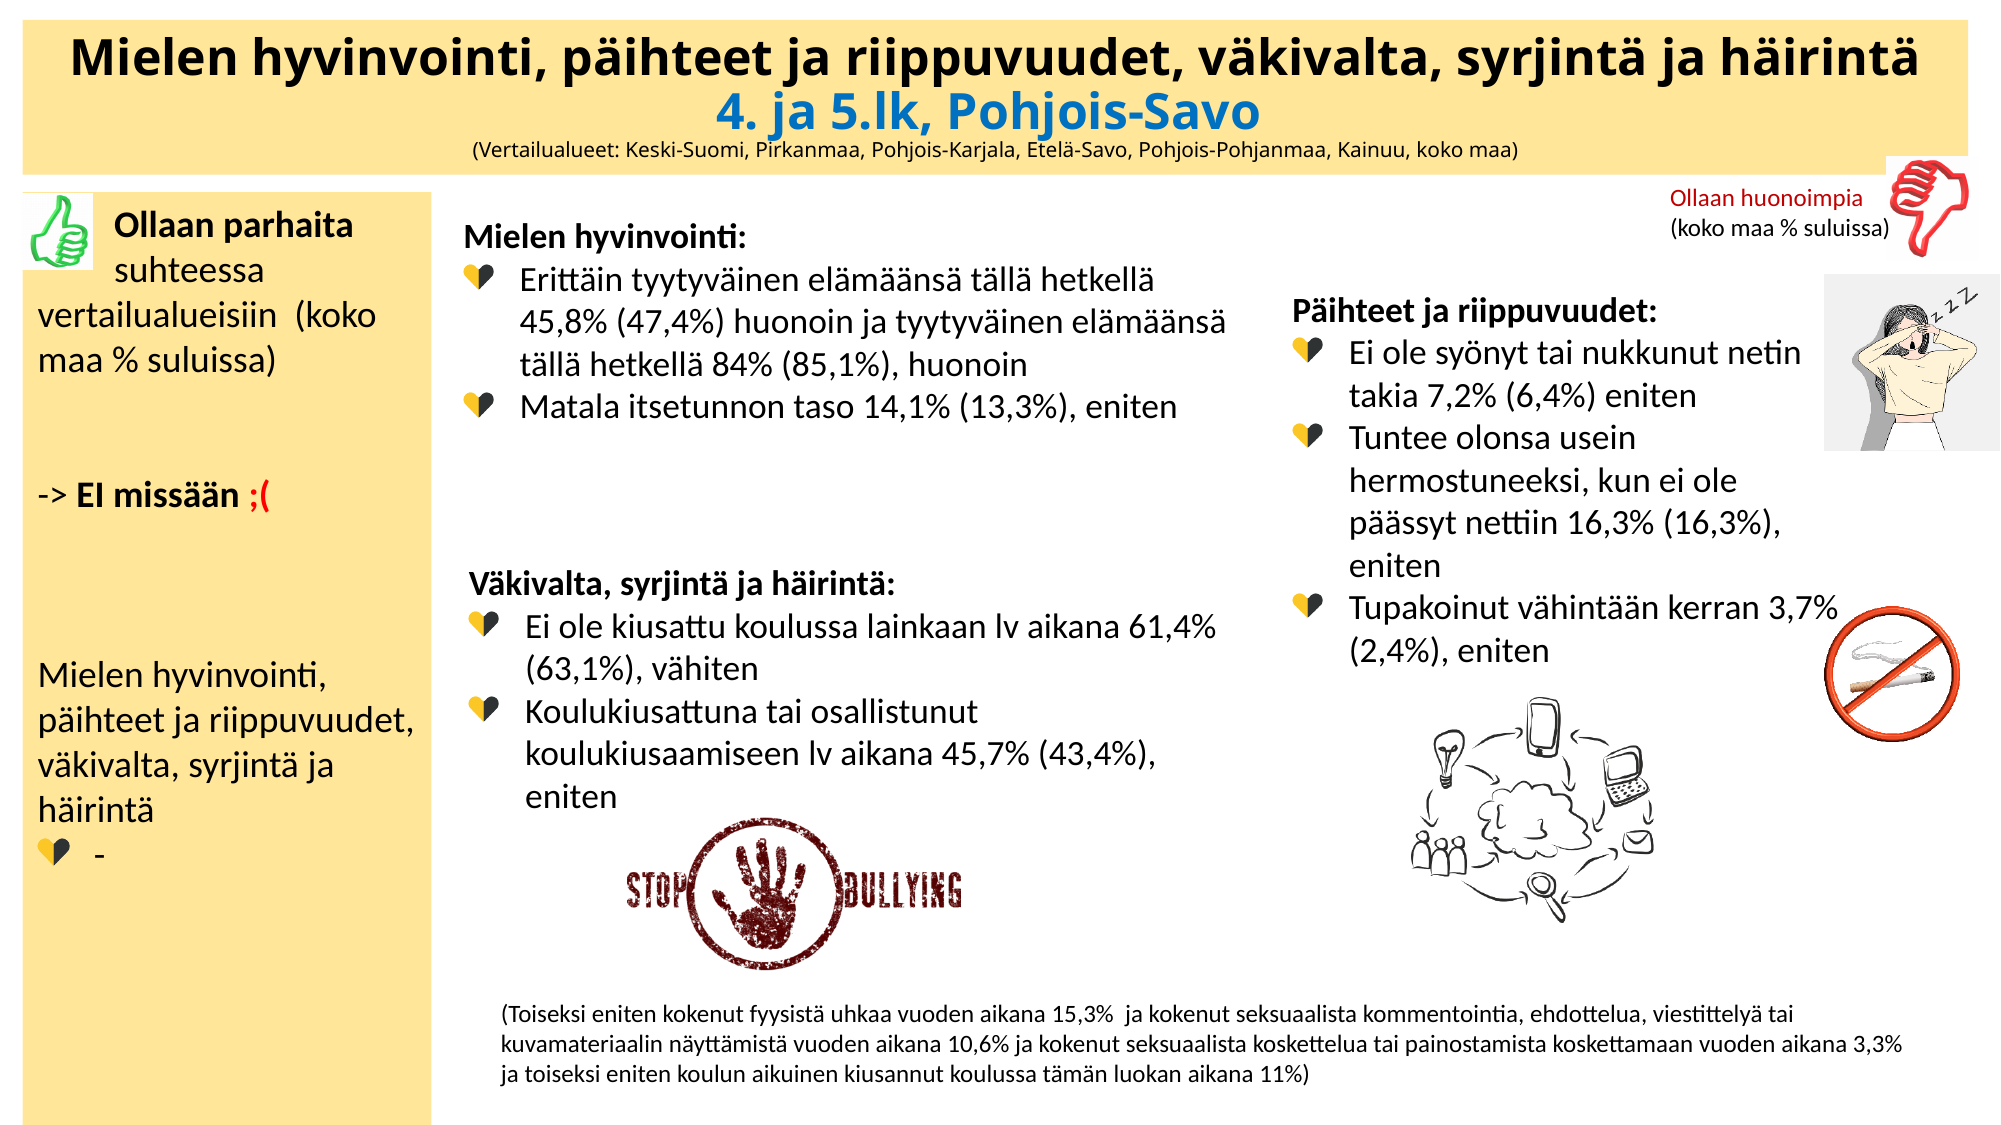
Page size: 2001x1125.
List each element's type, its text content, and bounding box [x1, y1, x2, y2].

text_box (Toiseksi eniten kokenut fyysistä uhkaa vuoden aikana 15,3% ja kokenut seksuaalista kommentointia, ehdottelua, viestittelyä tai kuvamateriaalin näyttämistä vuoden aikana 10,6% ja kokenut seksuaalista koskettelua tai painostamista koskettamaan vuoden aikana 3,3% ja toiseksi eniten koulun aikuinen kiusannut koulussa tämän luokan aikana 11%) [486, 990, 1923, 1095]
picture [20, 193, 93, 270]
text_box Ollaan parhaita suhteessa vertailualueisiin (koko maa % suluissa) -> EI missään ;( Mielen hyvinvointi, päihteet ja riippuvuudet, väkivalta, syrjintä ja häirintä - [22, 192, 432, 1125]
picture [627, 809, 961, 977]
picture [1824, 274, 2000, 451]
picture [1292, 337, 1323, 363]
picture [463, 264, 494, 290]
picture [1824, 606, 1960, 742]
picture [468, 611, 499, 637]
text_box Mielen hyvinvointi: Erittäin tyytyväinen elämäänsä tällä hetkellä 45,8% (47,4%) huonoin ja tyytyväinen elämäänsä tällä hetkellä 84% (85,1%), huonoin Matala itsetunnon taso 14,1% (13,3%), eniten [448, 206, 1248, 519]
text_box Päihteet ja riippuvuudet: Ei ole syönyt tai nukkunut netin takia 7,2% (6,4%) eniten Tuntee olonsa usein hermostuneeksi, kun ei ole päässyt nettiin 16,3% (16,3%), eniten Tupakoinut vähintään kerran 3,7% (2,4%), eniten [1277, 279, 1864, 720]
text_box Ollaan huonoimpia (koko maa % suluissa) [1655, 173, 1906, 279]
title Mielen hyvinvointi, päihteet ja riippuvuudet, väkivalta, syrjintä ja häirintä 4. ja 5.lk, Pohjois-Savo (Vertailualueet: Keski-Suomi, Pirkanmaa, Pohjois-Karjala, Etelä-Savo, Pohjois-Pohjanmaa, Kainuu, koko maa) [22, 19, 1969, 175]
text_box Väkivalta, syrjintä ja häirintä: Ei ole kiusattu koulussa lainkaan lv aikana 61,4% (63,1%), vähiten Koulukiusattuna tai osallistunut koulukiusaamiseen lv aikana 45,7% (43,4%), eniten [454, 552, 1253, 866]
picture [37, 838, 70, 866]
picture [1411, 697, 1654, 923]
picture [463, 392, 494, 418]
picture [468, 696, 499, 722]
picture [1292, 593, 1323, 618]
picture [1886, 156, 1980, 261]
picture [1292, 423, 1323, 448]
